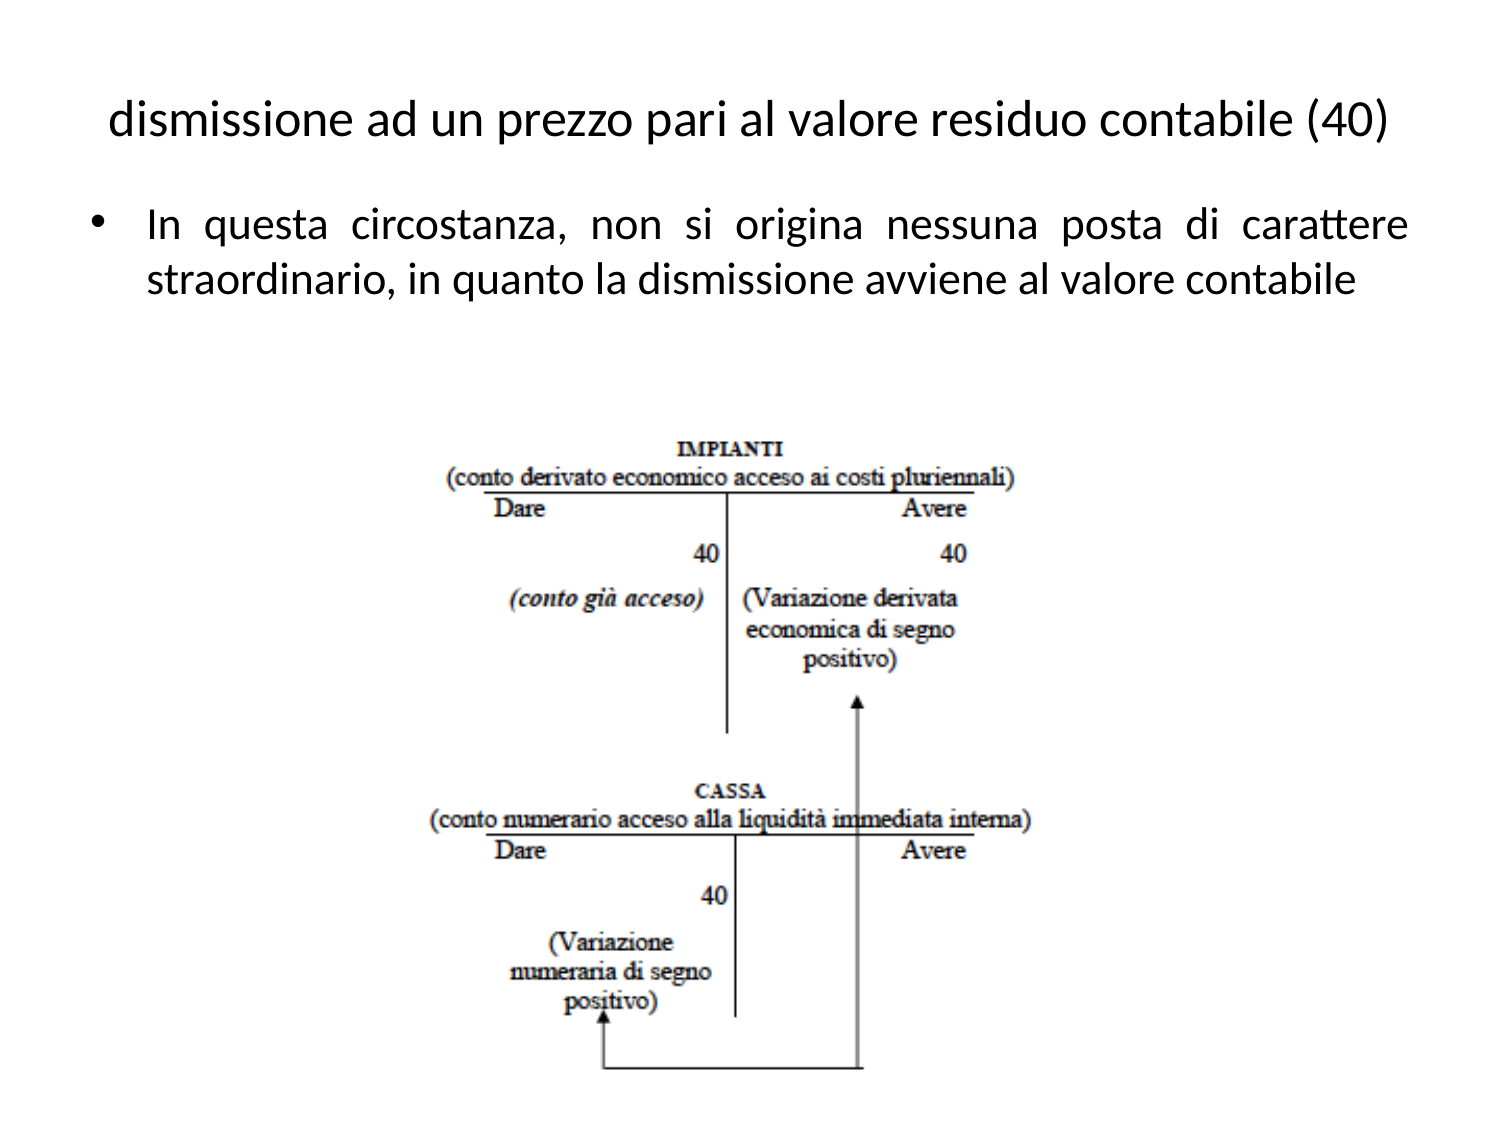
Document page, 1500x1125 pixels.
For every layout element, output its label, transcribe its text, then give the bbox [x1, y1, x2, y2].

list In questa circostanza, non si origina nessuna posta di carattere straordinario, in quanto la dismissione avviene al valore contabile [75, 186, 1425, 1091]
title dismissione ad un prezzo pari al valore residuo contabile (40) [75, 45, 1425, 186]
picture [399, 415, 1101, 1097]
